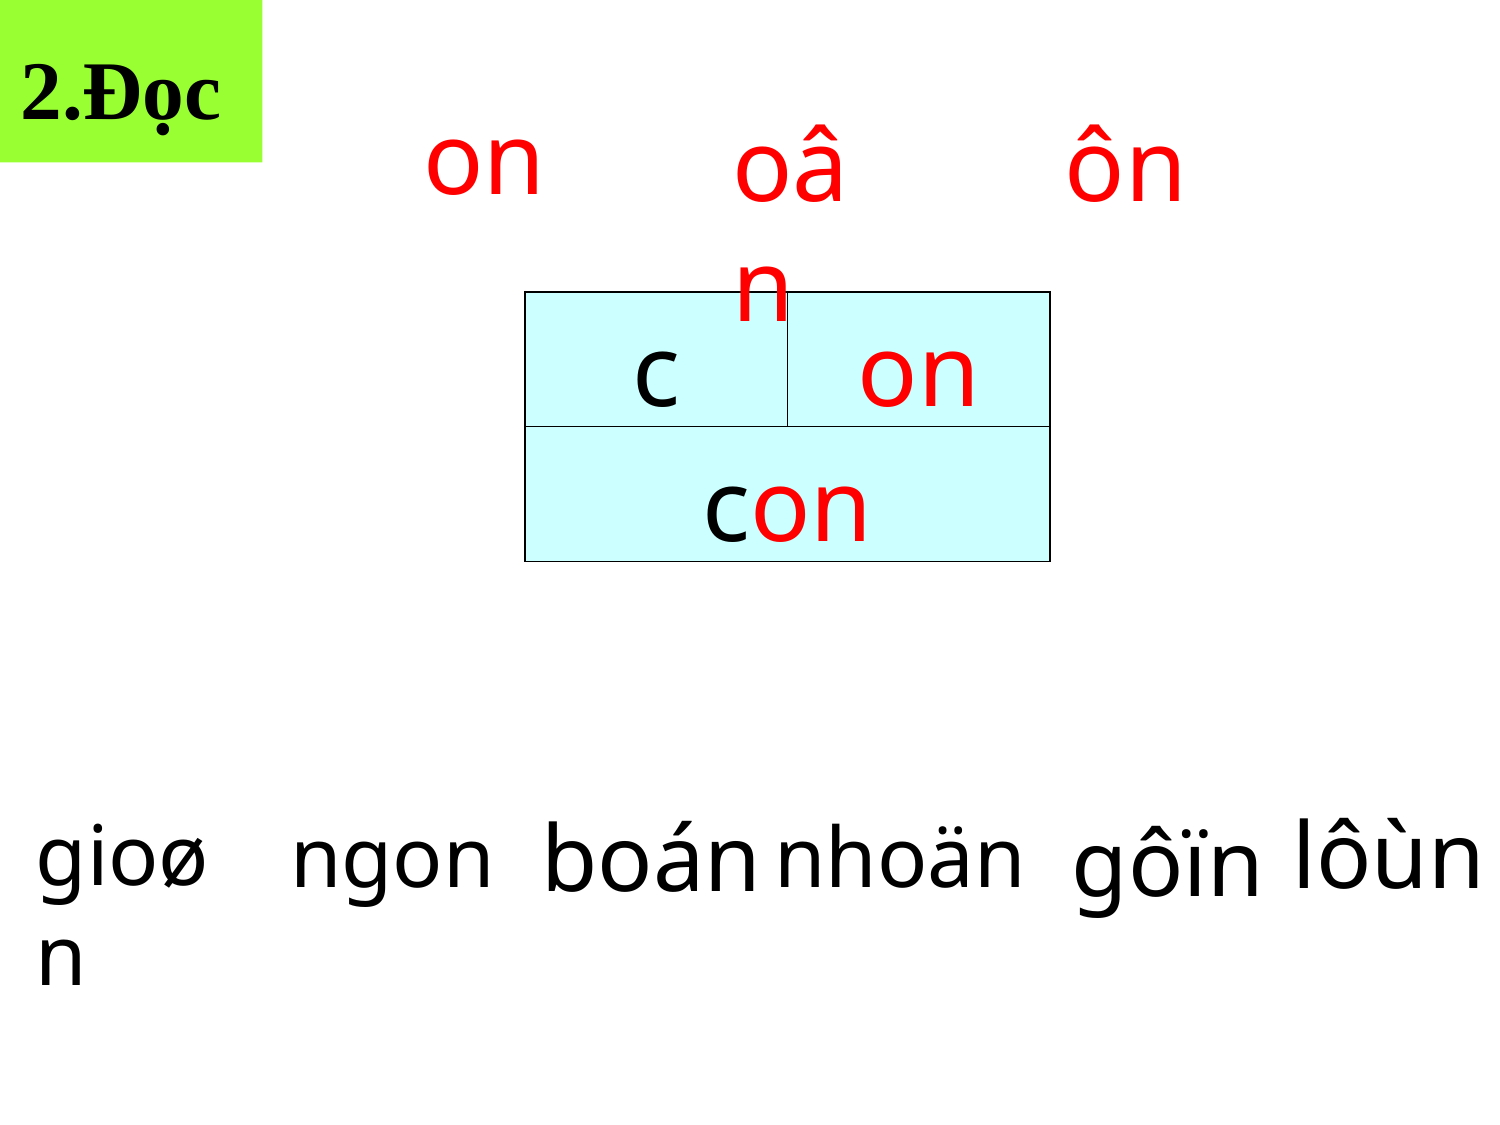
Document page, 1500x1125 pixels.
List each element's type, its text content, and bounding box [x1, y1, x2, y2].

text_box ôn [1049, 94, 1237, 229]
text_box [0, 0, 263, 163]
text_box 2.Đọc [5, 28, 306, 144]
text_box gôïn [1056, 797, 1279, 922]
text_box on [408, 86, 625, 222]
text_box lôùn [1255, 789, 1500, 915]
table_header on [788, 293, 1049, 426]
text_box nhoän [759, 797, 1041, 912]
table_header c [526, 293, 787, 426]
text_box boán [526, 792, 777, 917]
text_box gioøn [21, 794, 270, 1010]
text_box oân [717, 94, 899, 349]
table_cell con [526, 427, 1049, 561]
text_box ngon [275, 797, 510, 912]
